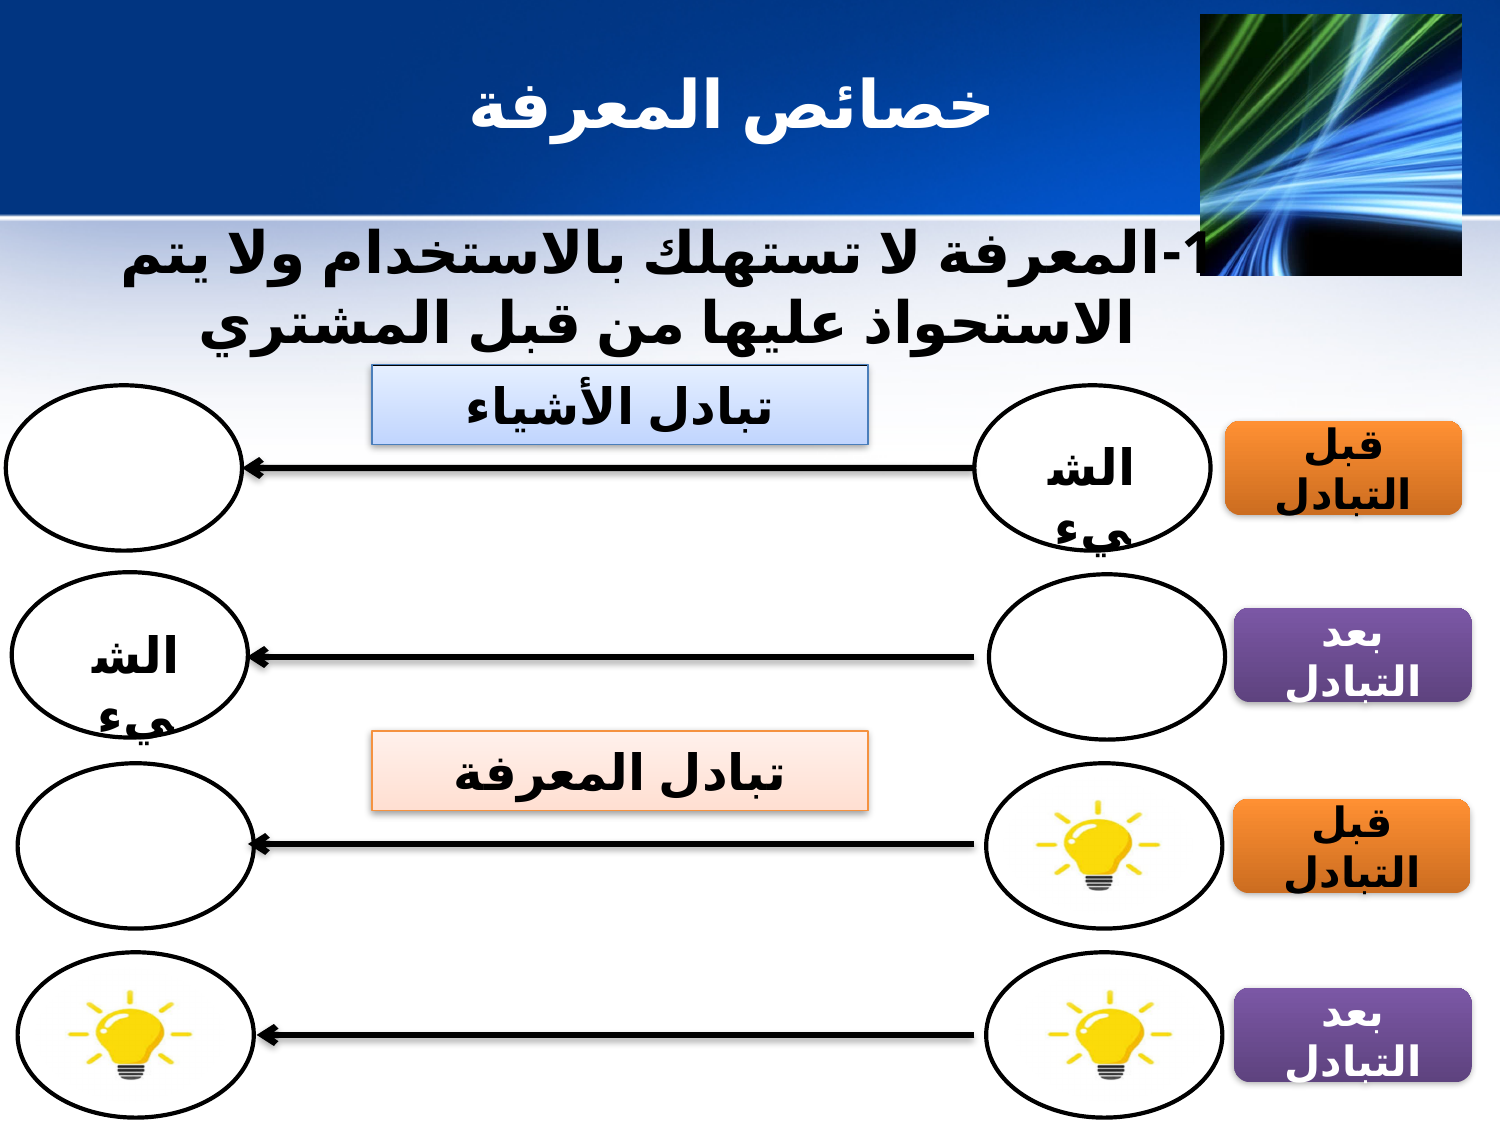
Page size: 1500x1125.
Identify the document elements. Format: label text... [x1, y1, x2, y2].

text_box خصائص المعرفة [407, 54, 1058, 150]
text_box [5, 364, 1472, 1118]
picture [0, 0, 1500, 1125]
text_box 1-المعرفة لا تستهلك بالاستخدام ولا يتم الاستحواذ عليها من قبل المشتري [100, 208, 1235, 363]
